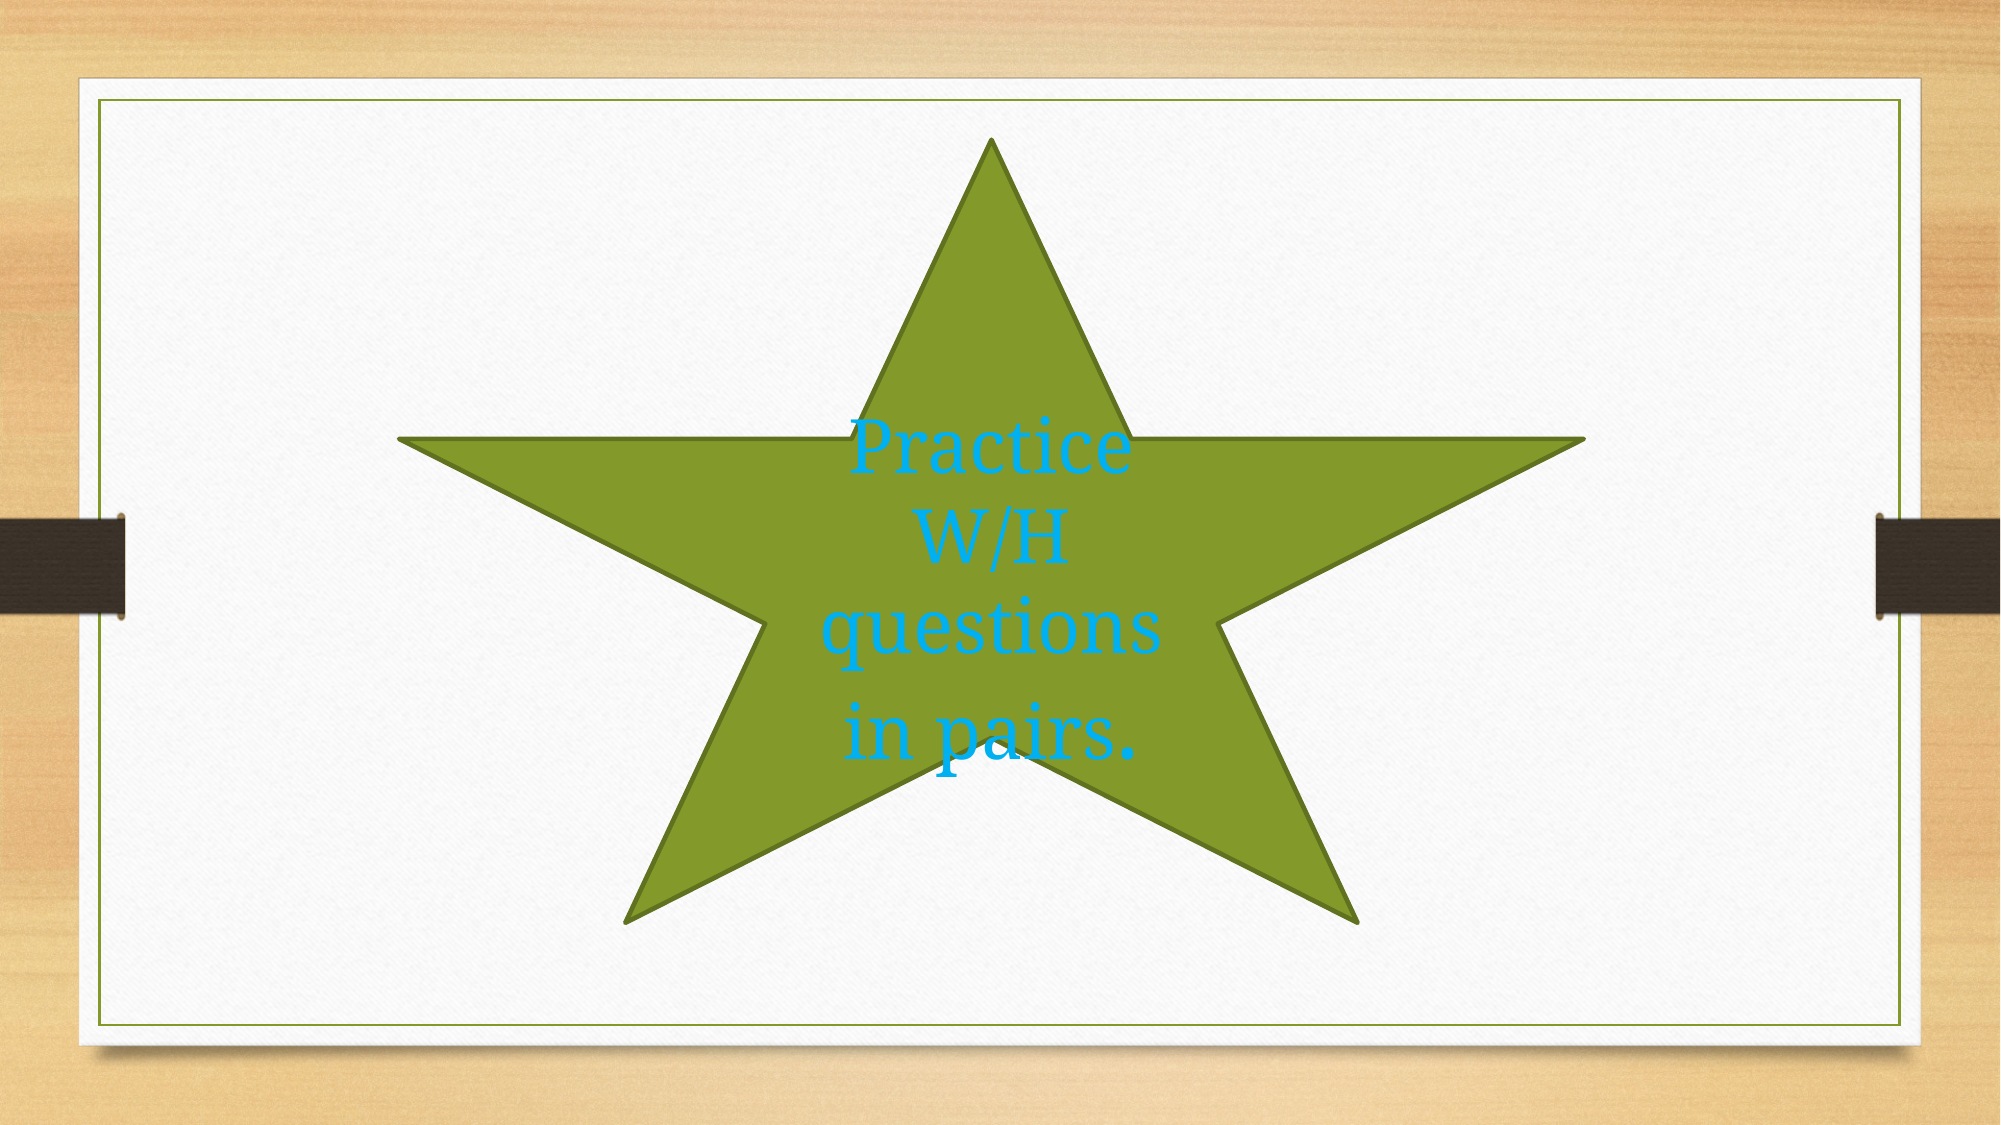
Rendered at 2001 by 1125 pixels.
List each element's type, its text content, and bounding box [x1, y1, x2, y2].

picture [0, 0, 2001, 1125]
text_box Practice W/H questions in pairs. [397, 138, 1586, 924]
